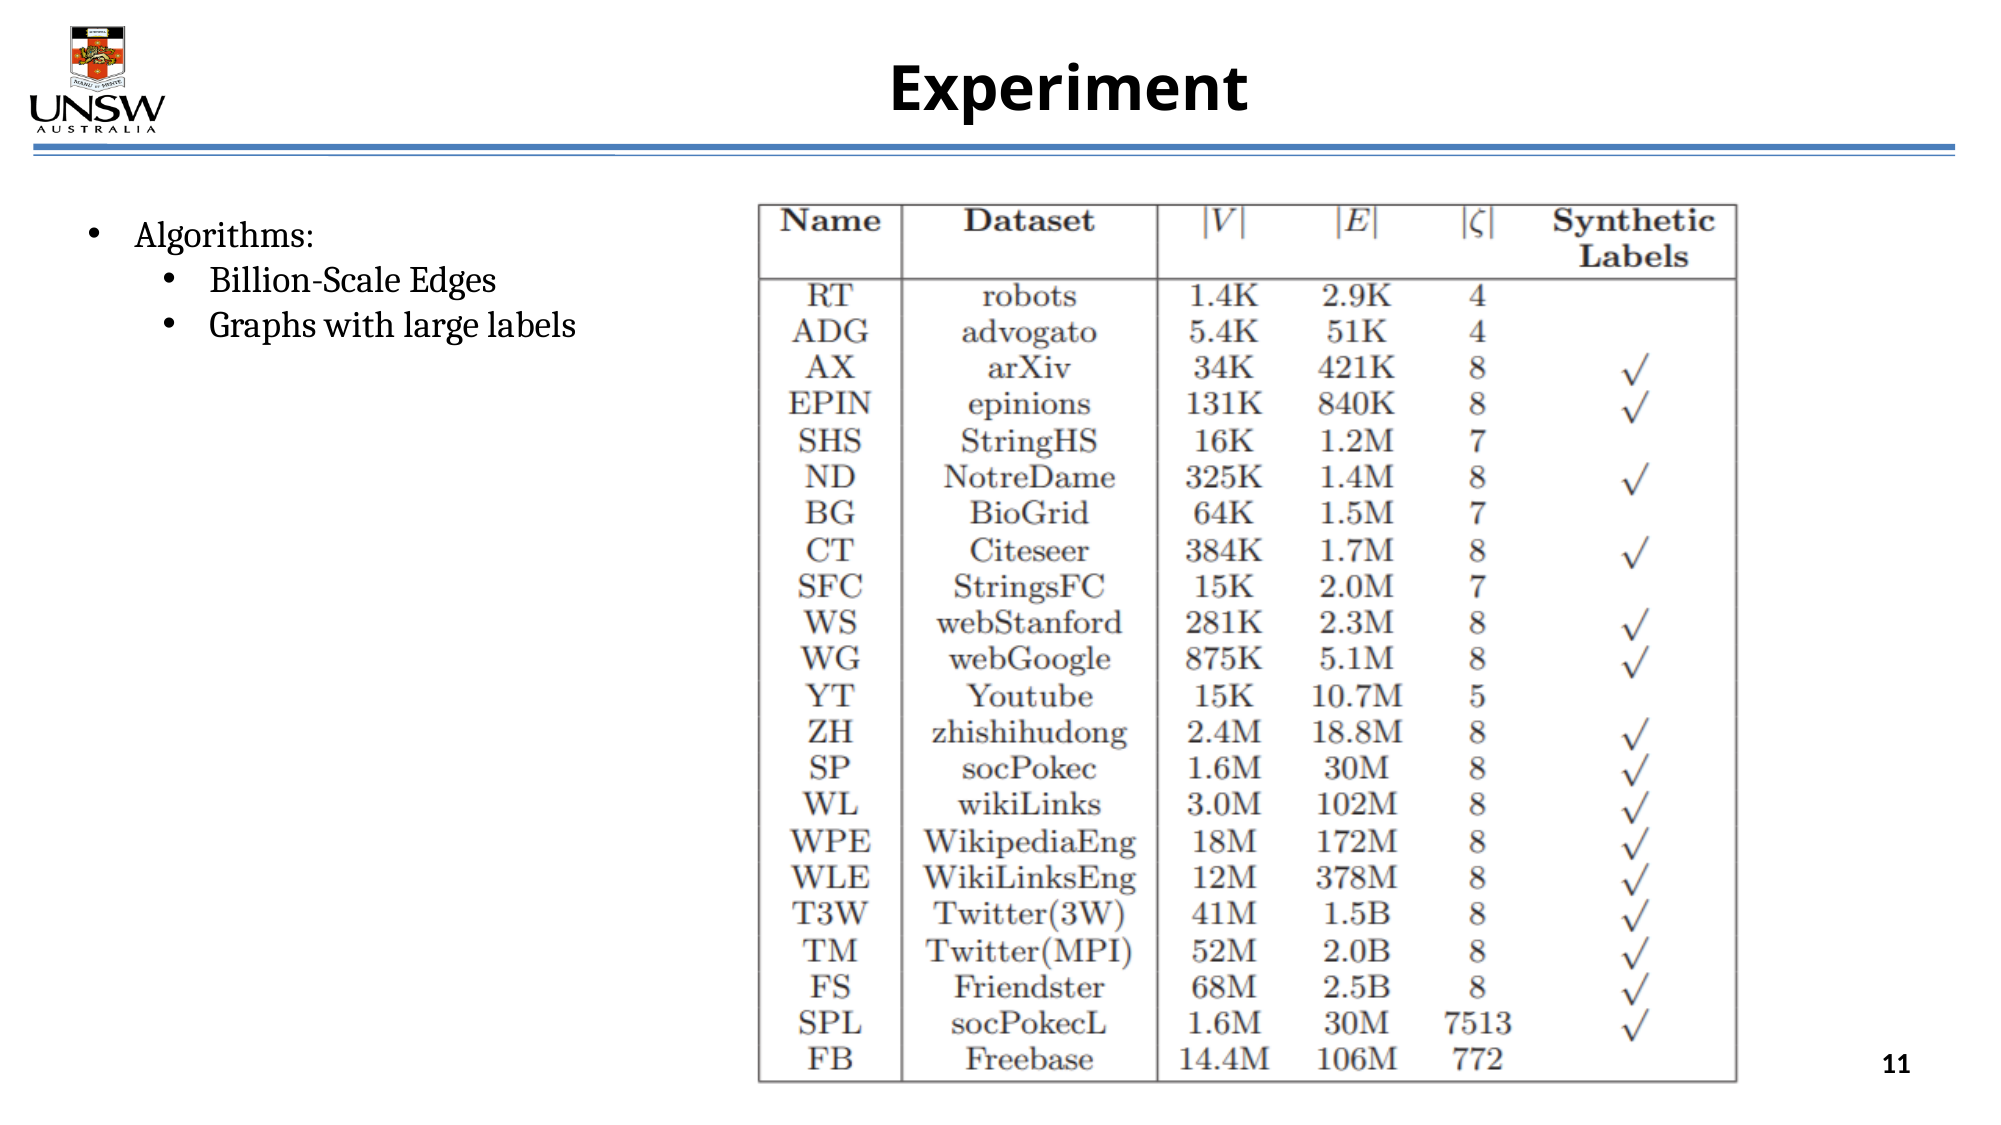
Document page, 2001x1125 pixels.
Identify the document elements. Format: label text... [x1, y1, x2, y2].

picture [27, 24, 167, 134]
text_box Algorithms: Billion-Scale Edges Graphs with large labels [72, 202, 649, 353]
title Experiment [362, 26, 1776, 145]
picture [741, 192, 1750, 1112]
